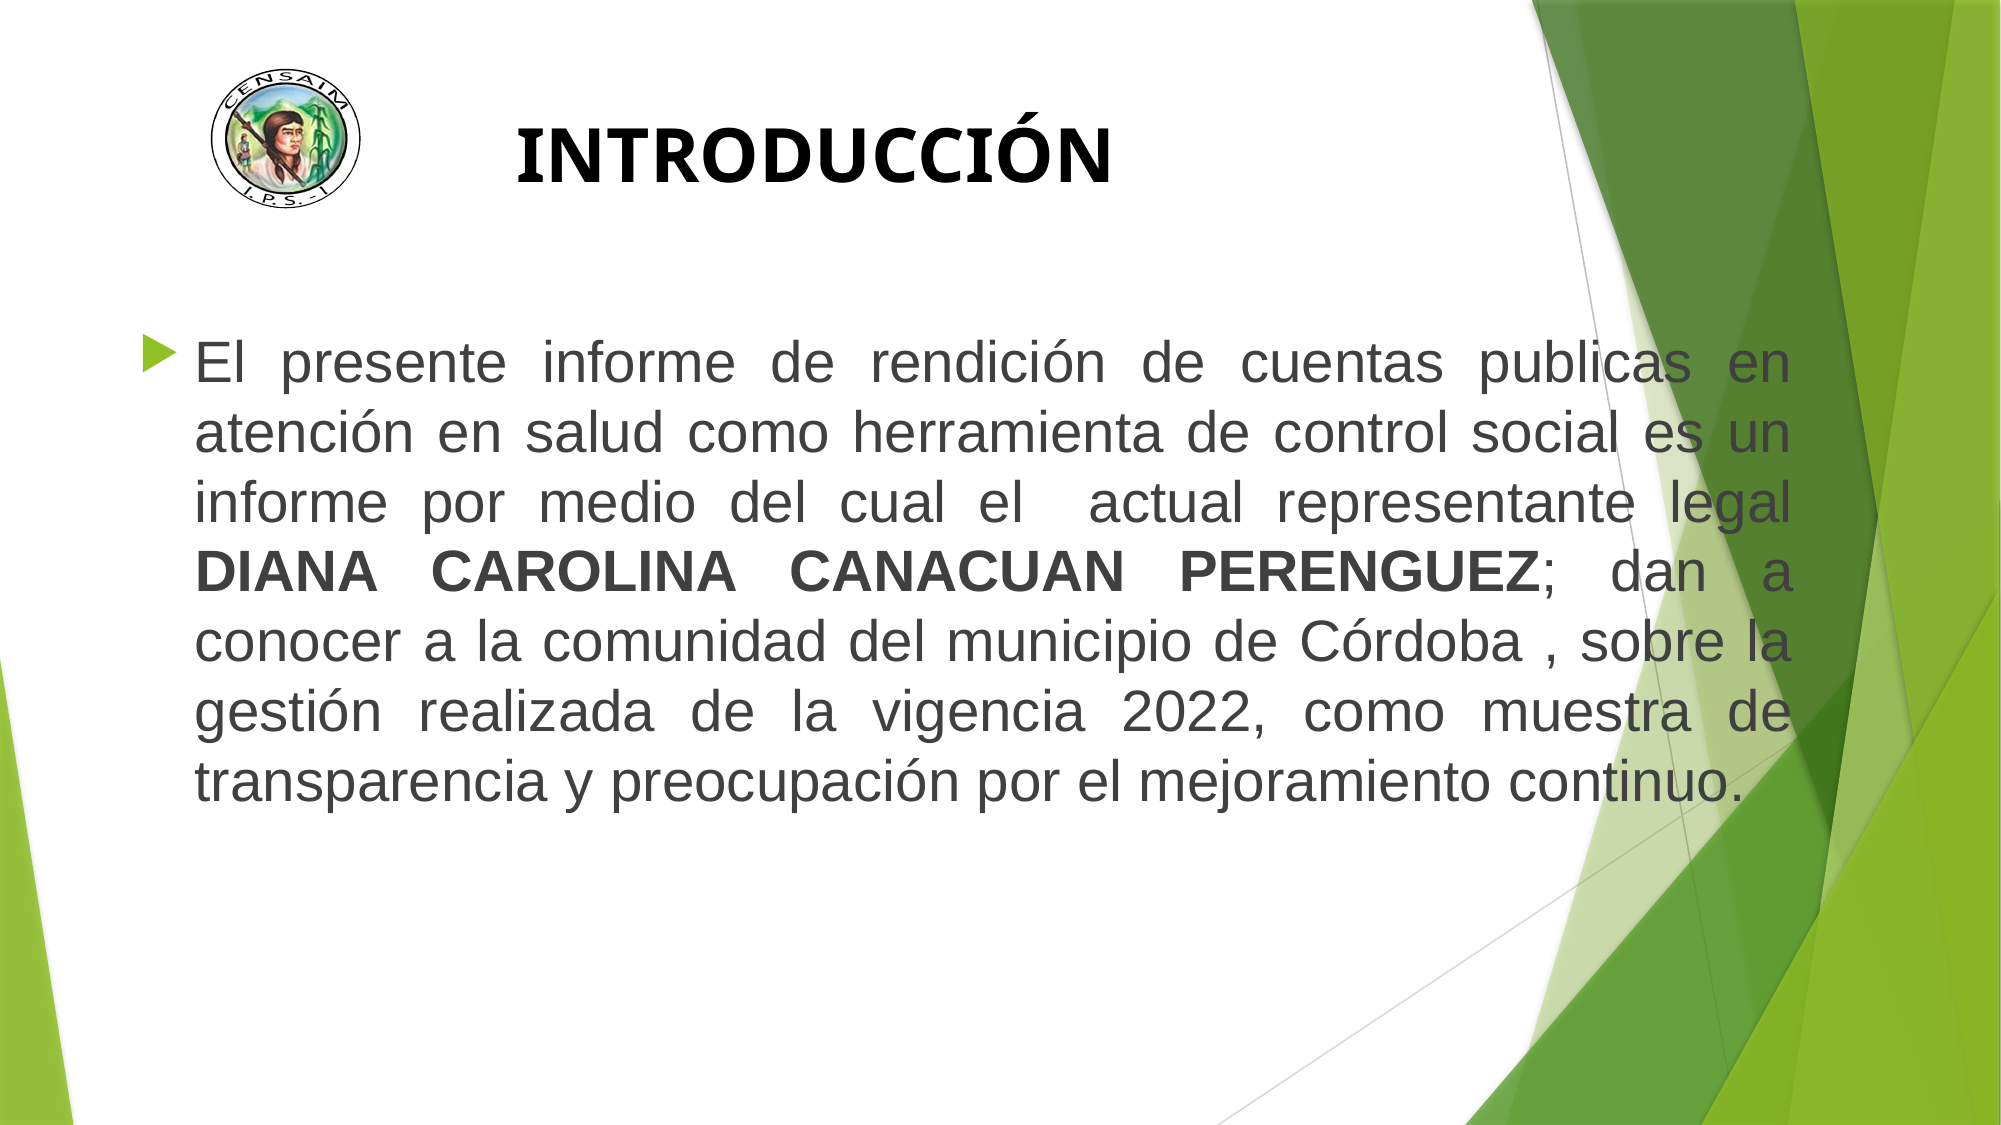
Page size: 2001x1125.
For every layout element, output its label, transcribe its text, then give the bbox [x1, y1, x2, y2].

list El presente informe de rendición de cuentas publicas en atención en salud como herramienta de control social es un informe por medio del cual el actual representante legal DIANA CAROLINA CANACUAN PERENGUEZ; dan a conocer a la comunidad del municipio de Córdoba , sobre la gestión realizada de la vigencia 2022, como muestra de transparencia y preocupación por el mejoramiento continuo. [123, 316, 1810, 954]
picture [210, 68, 362, 209]
title INTRODUCCIÓN [111, 99, 1522, 317]
